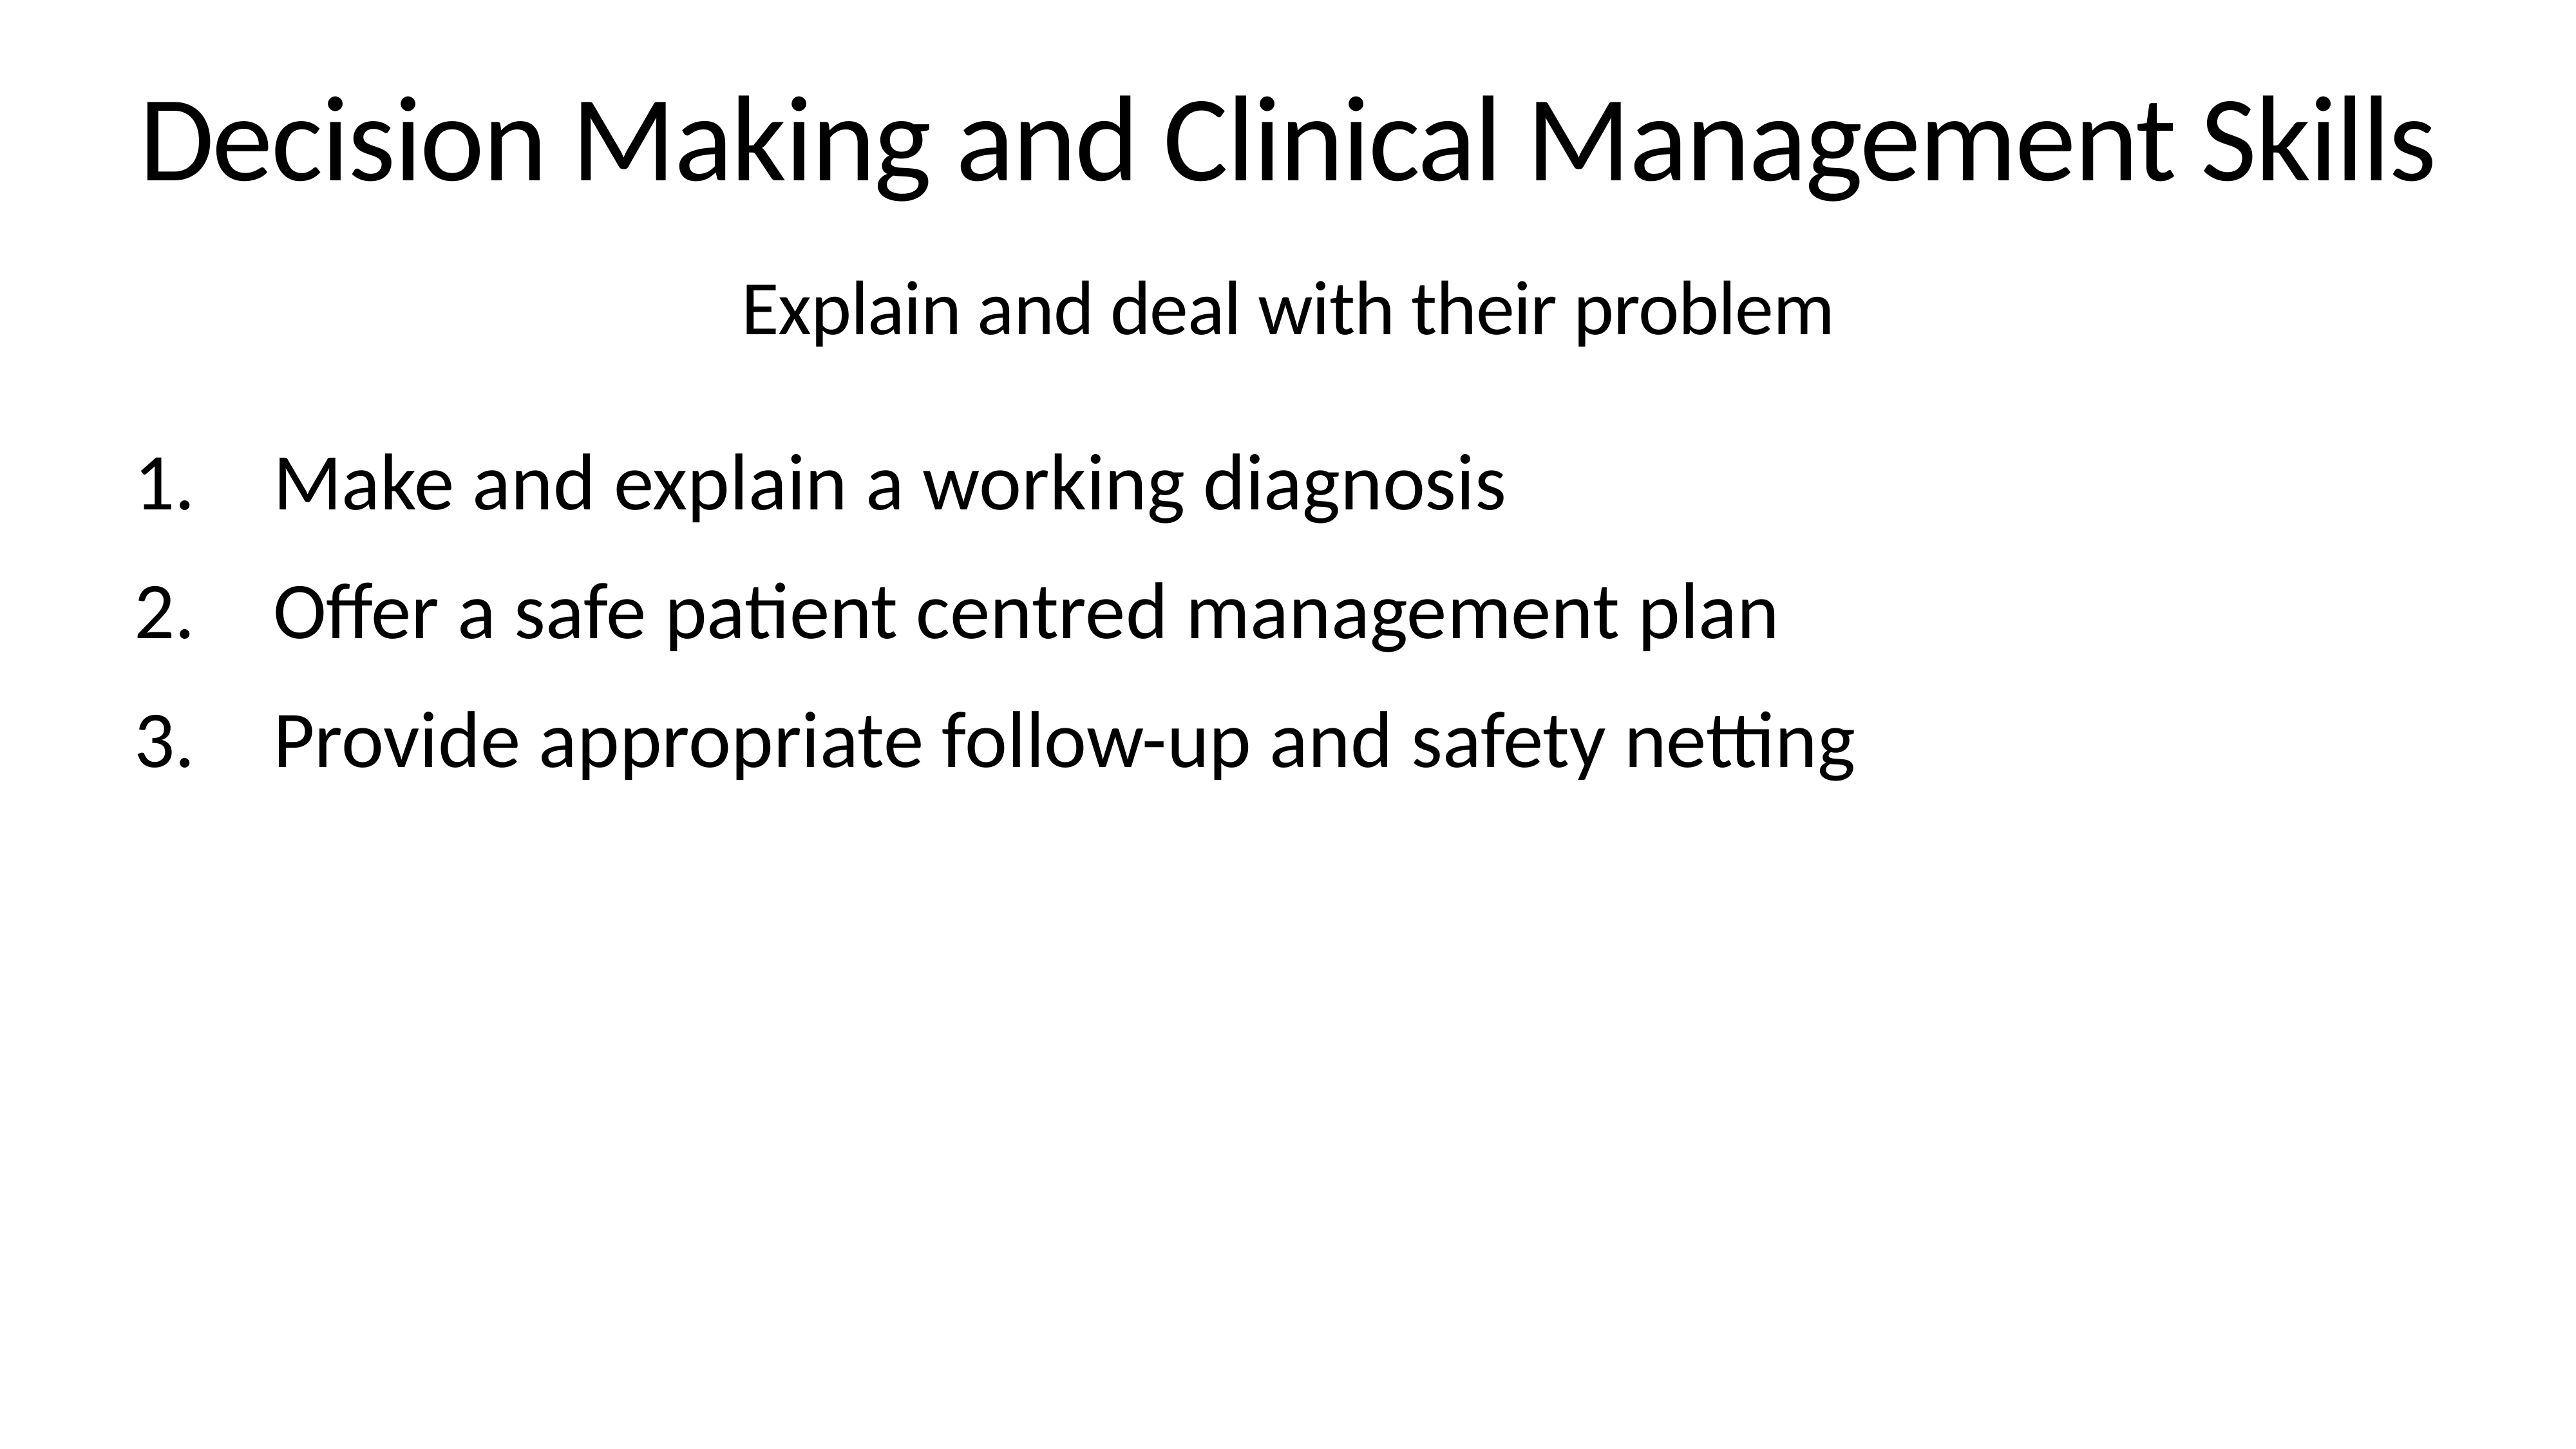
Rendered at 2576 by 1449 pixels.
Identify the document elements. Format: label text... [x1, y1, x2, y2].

list Explain and deal with their problem [128, 251, 2448, 341]
title Decision Making and Clinical Management Skills [128, 81, 2448, 251]
list Make and explain a working diagnosis Offer a safe patient centred management plan Provide appropriate follow-up and safety netting [128, 423, 2448, 1321]
